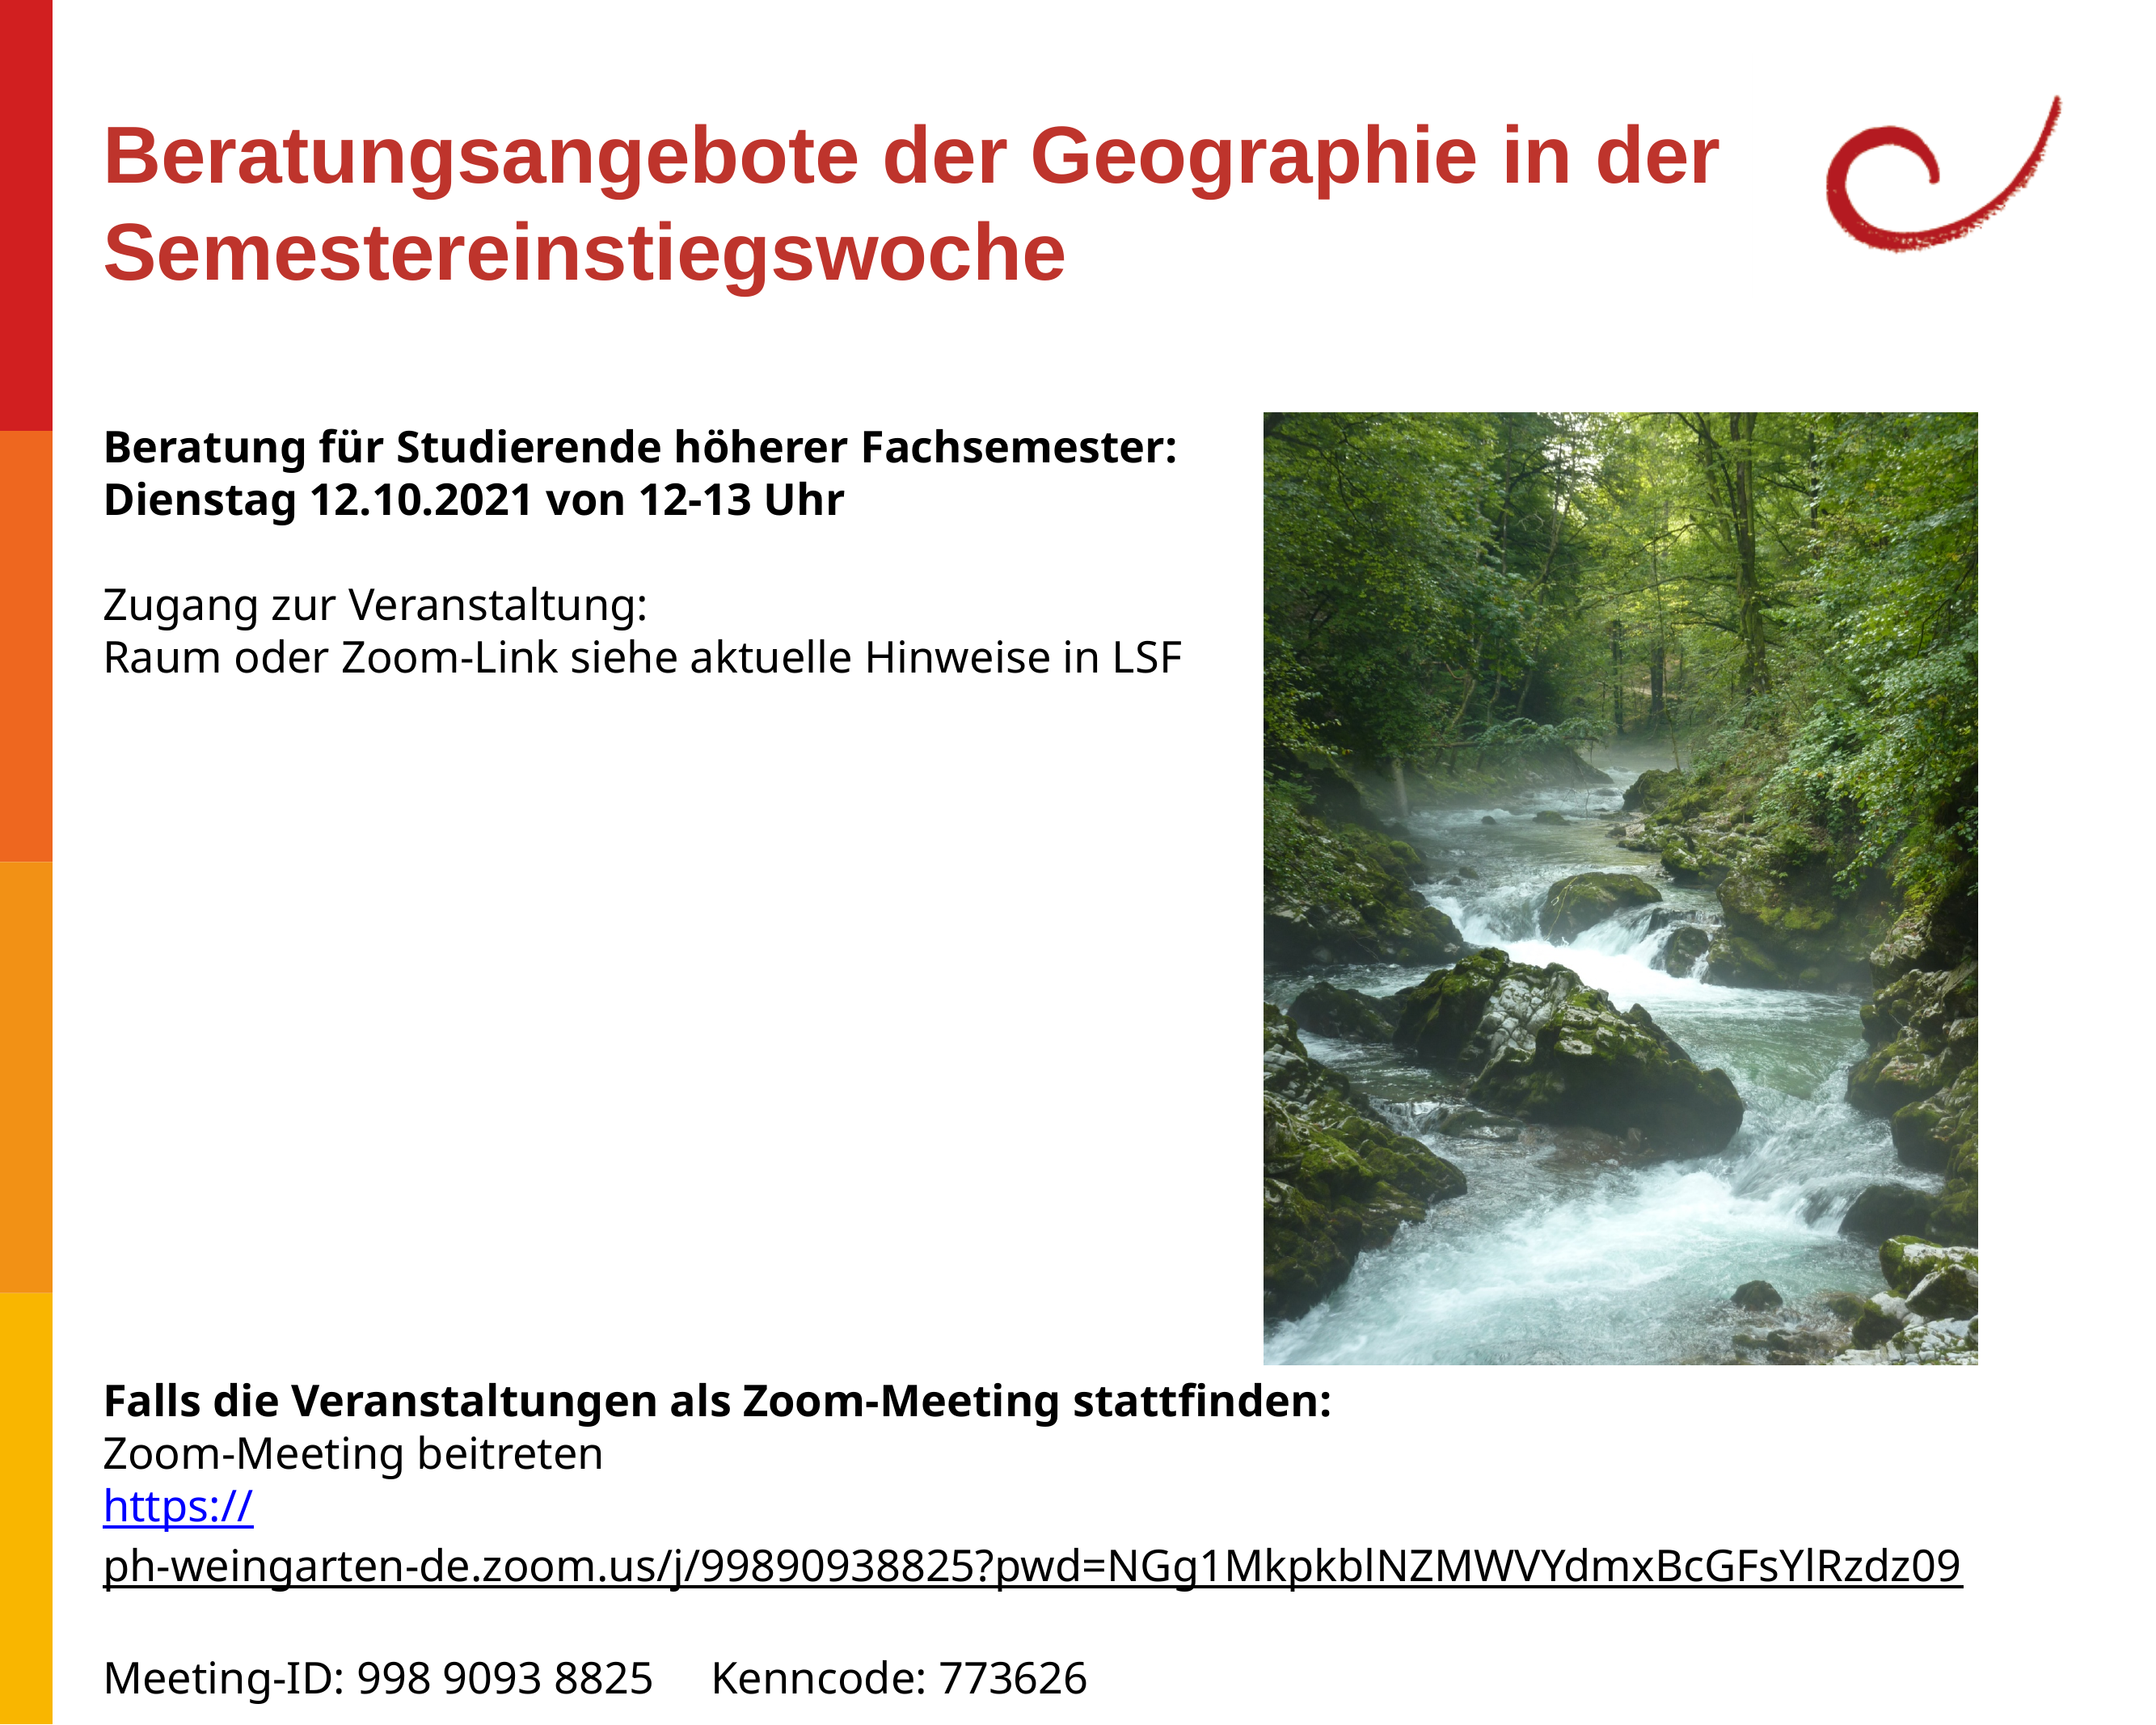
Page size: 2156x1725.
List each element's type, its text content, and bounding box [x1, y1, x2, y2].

picture [1263, 412, 1979, 1365]
list Beratung für Studierende höherer Fachsemester: Dienstag 12.10.2021 von 12-13 Uhr Zugang zur Veranstaltung: Raum oder Zoom-Link siehe aktuelle Hinweise in LSF Falls die Veranstaltungen als Zoom-Meeting stattfinden: Zoom-Meeting beitreten https://ph-weingarten-de.zoom.us/j/99890938825?pwd=NGg1MkpkblNZMWVYdmxBcGFsYlRzdz09 Meeting-ID: 998 9093 8825 Kenncode: 773626 [95, 411, 2064, 1575]
picture [1751, 53, 2139, 298]
title Beratungsangebote der Geographie in der Semestereinstiegswoche [95, 57, 2064, 304]
